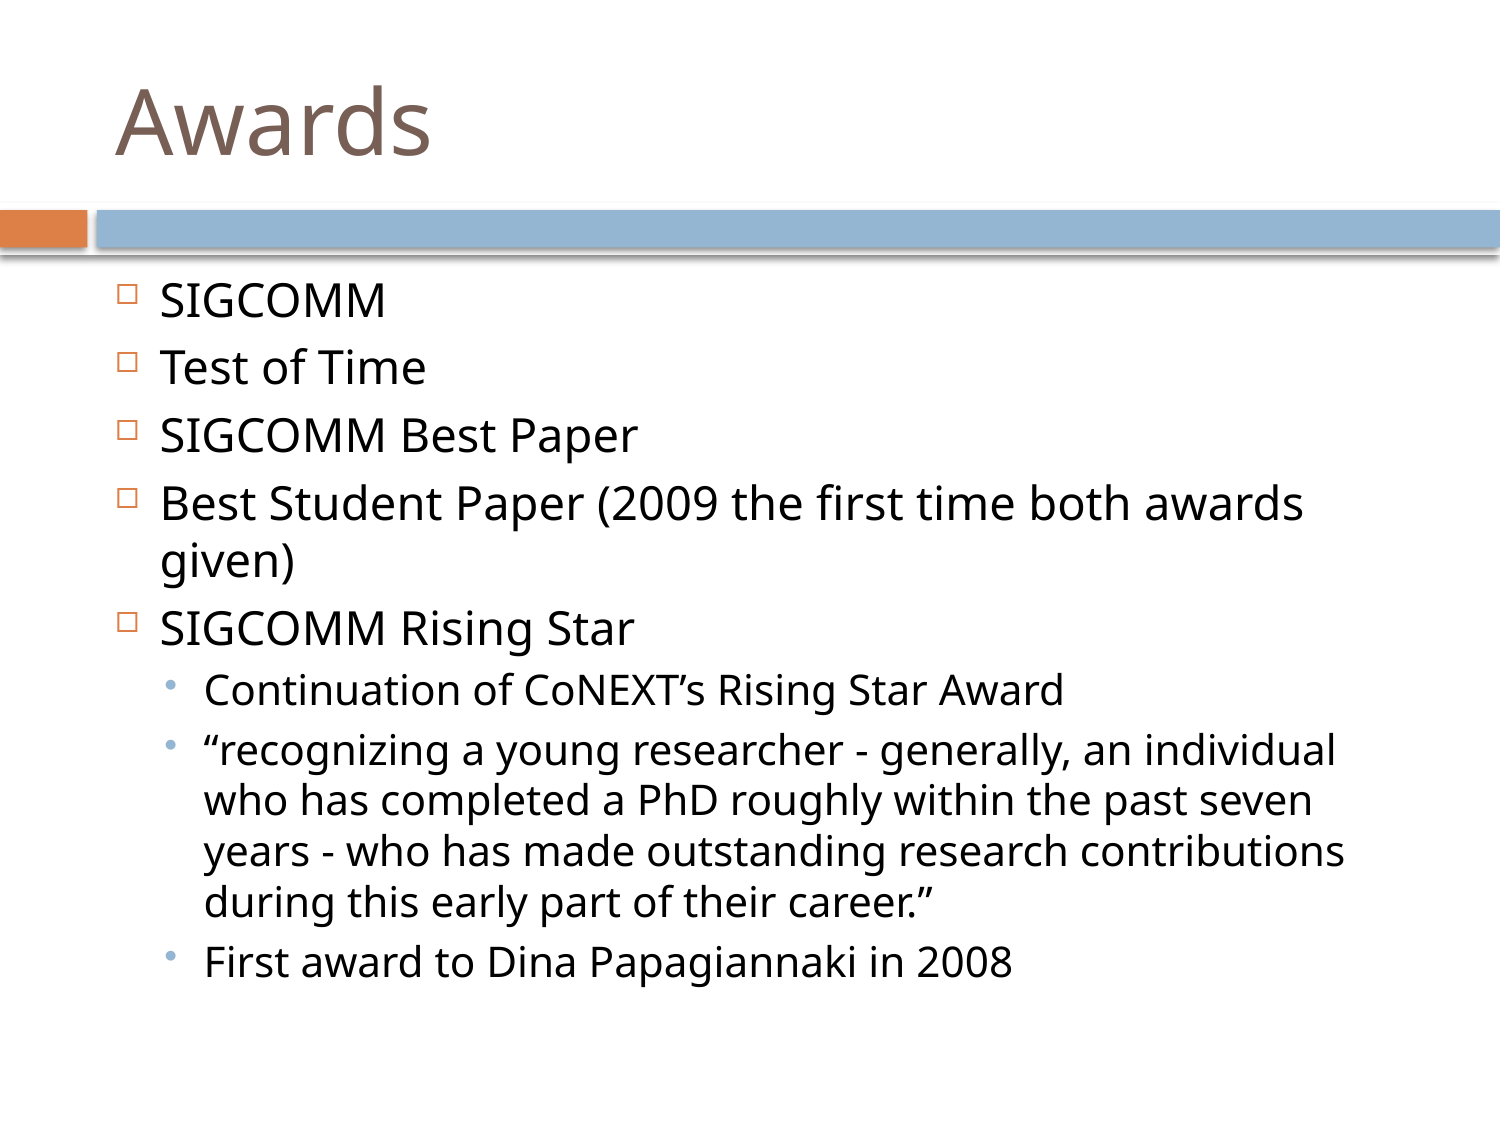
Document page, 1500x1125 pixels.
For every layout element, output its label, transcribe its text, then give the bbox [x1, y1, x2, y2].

title Awards [100, 37, 1438, 200]
list SIGCOMM Test of Time SIGCOMM Best Paper Best Student Paper (2009 the first time both awards given) SIGCOMM Rising Star Continuation of CoNEXT’s Rising Star Award “recognizing a young researcher - generally, an individual who has completed a PhD roughly within the past seven years - who has made outstanding research contributions during this early part of their career.” First award to Dina Papagiannaki in 2008 [100, 262, 1438, 1000]
